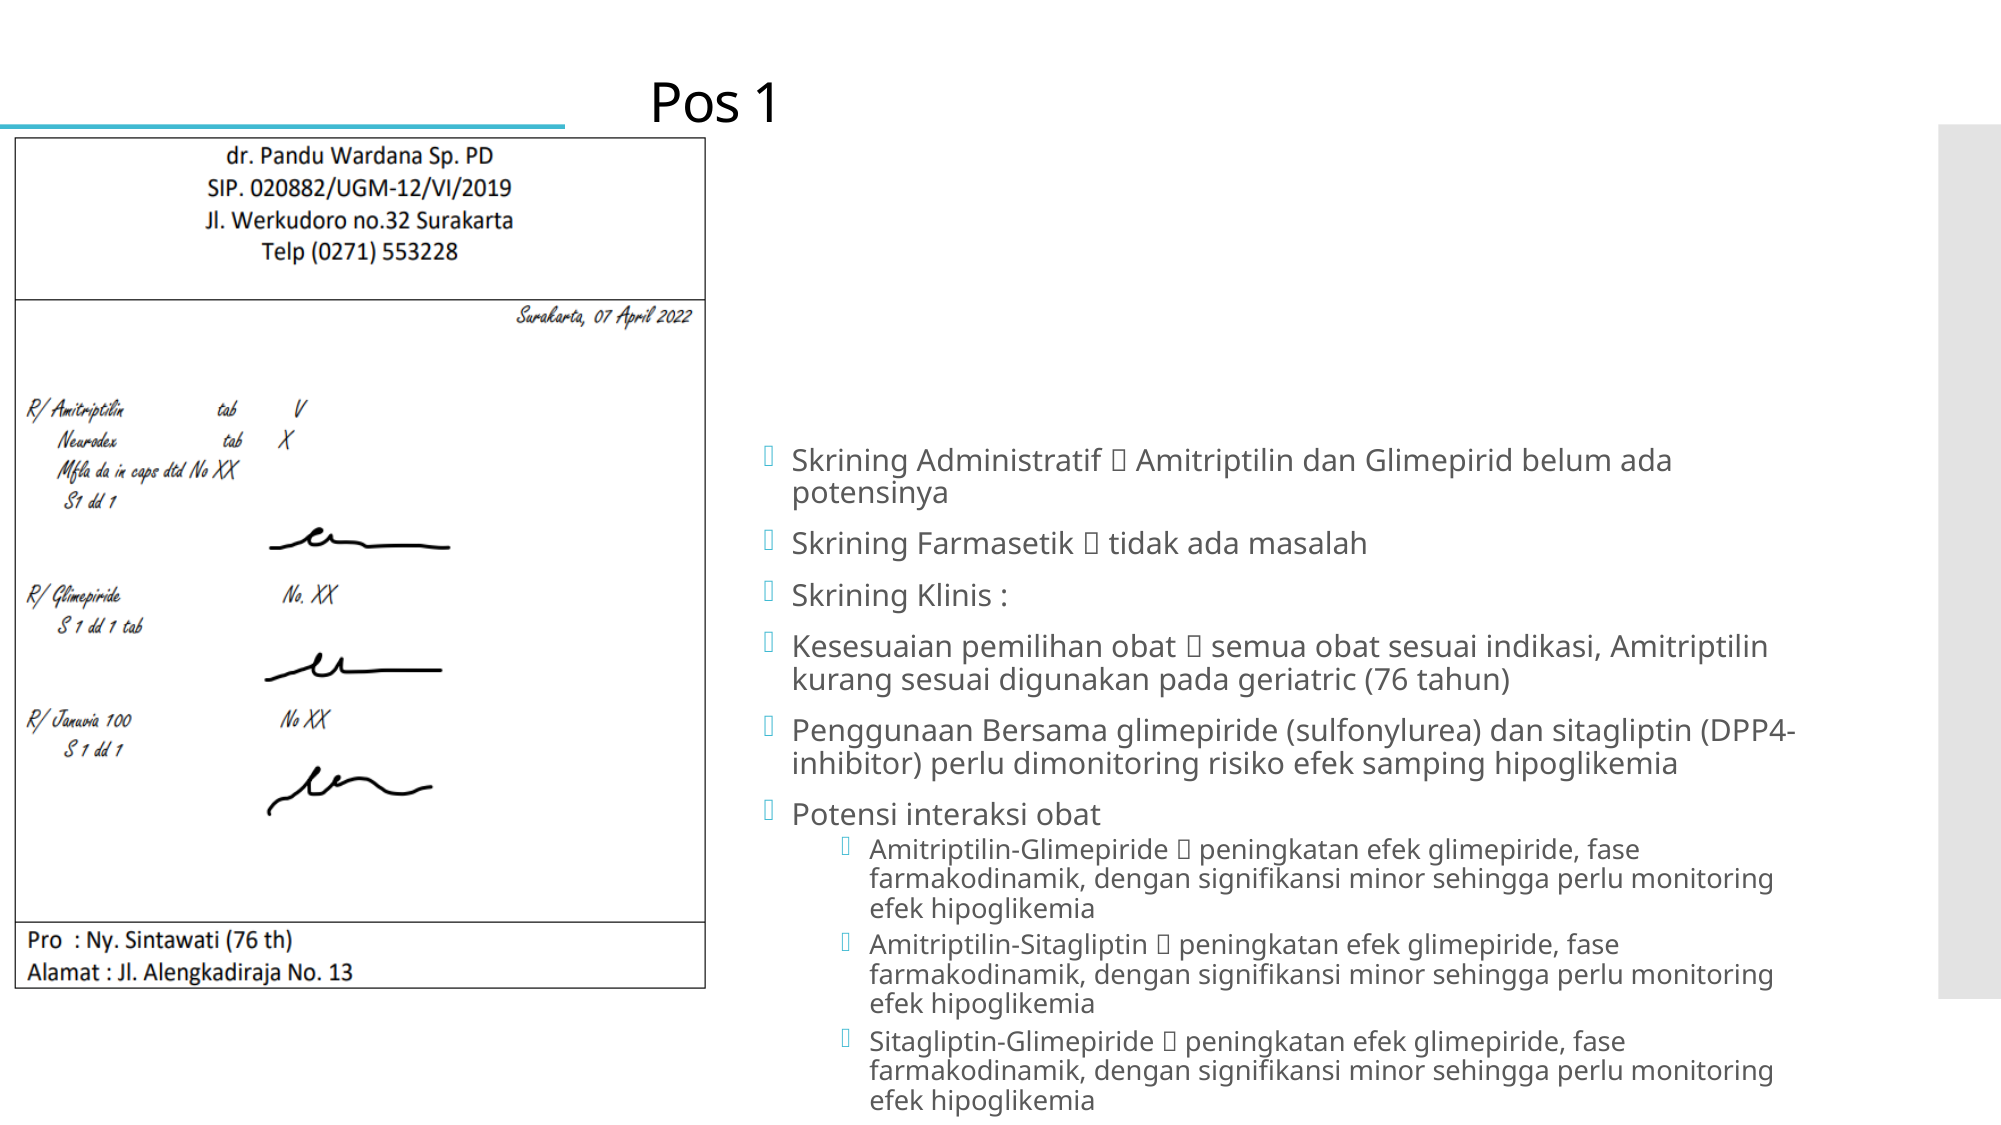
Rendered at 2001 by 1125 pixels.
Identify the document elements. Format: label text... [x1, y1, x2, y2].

title Pos 1 [634, 66, 1095, 142]
list Skrining Administratif  Amitriptilin dan Glimepirid belum ada potensinya Skrining Farmasetik  tidak ada masalah Skrining Klinis : Kesesuaian pemilihan obat  semua obat sesuai indikasi, Amitriptilin kurang sesuai digunakan pada geriatric (76 tahun) Penggunaan Bersama glimepiride (sulfonylurea) dan sitagliptin (DPP4-inhibitor) perlu dimonitoring risiko efek samping hipoglikemia Potensi interaksi obat Amitriptilin-Glimepiride  peningkatan efek glimepiride, fase farmakodinamik, dengan signifikansi minor sehingga perlu monitoring efek hipoglikemia Amitriptilin-Sitagliptin  peningkatan efek glimepiride, fase farmakodinamik, dengan signifikansi minor sehingga perlu monitoring efek hipoglikemia Sitagliptin-Glimepiride  peningkatan efek glimepiride, fase farmakodinamik, dengan signifikansi minor sehingga perlu monitoring efek hipoglikemia [748, 280, 1851, 1125]
picture [0, 129, 716, 1002]
